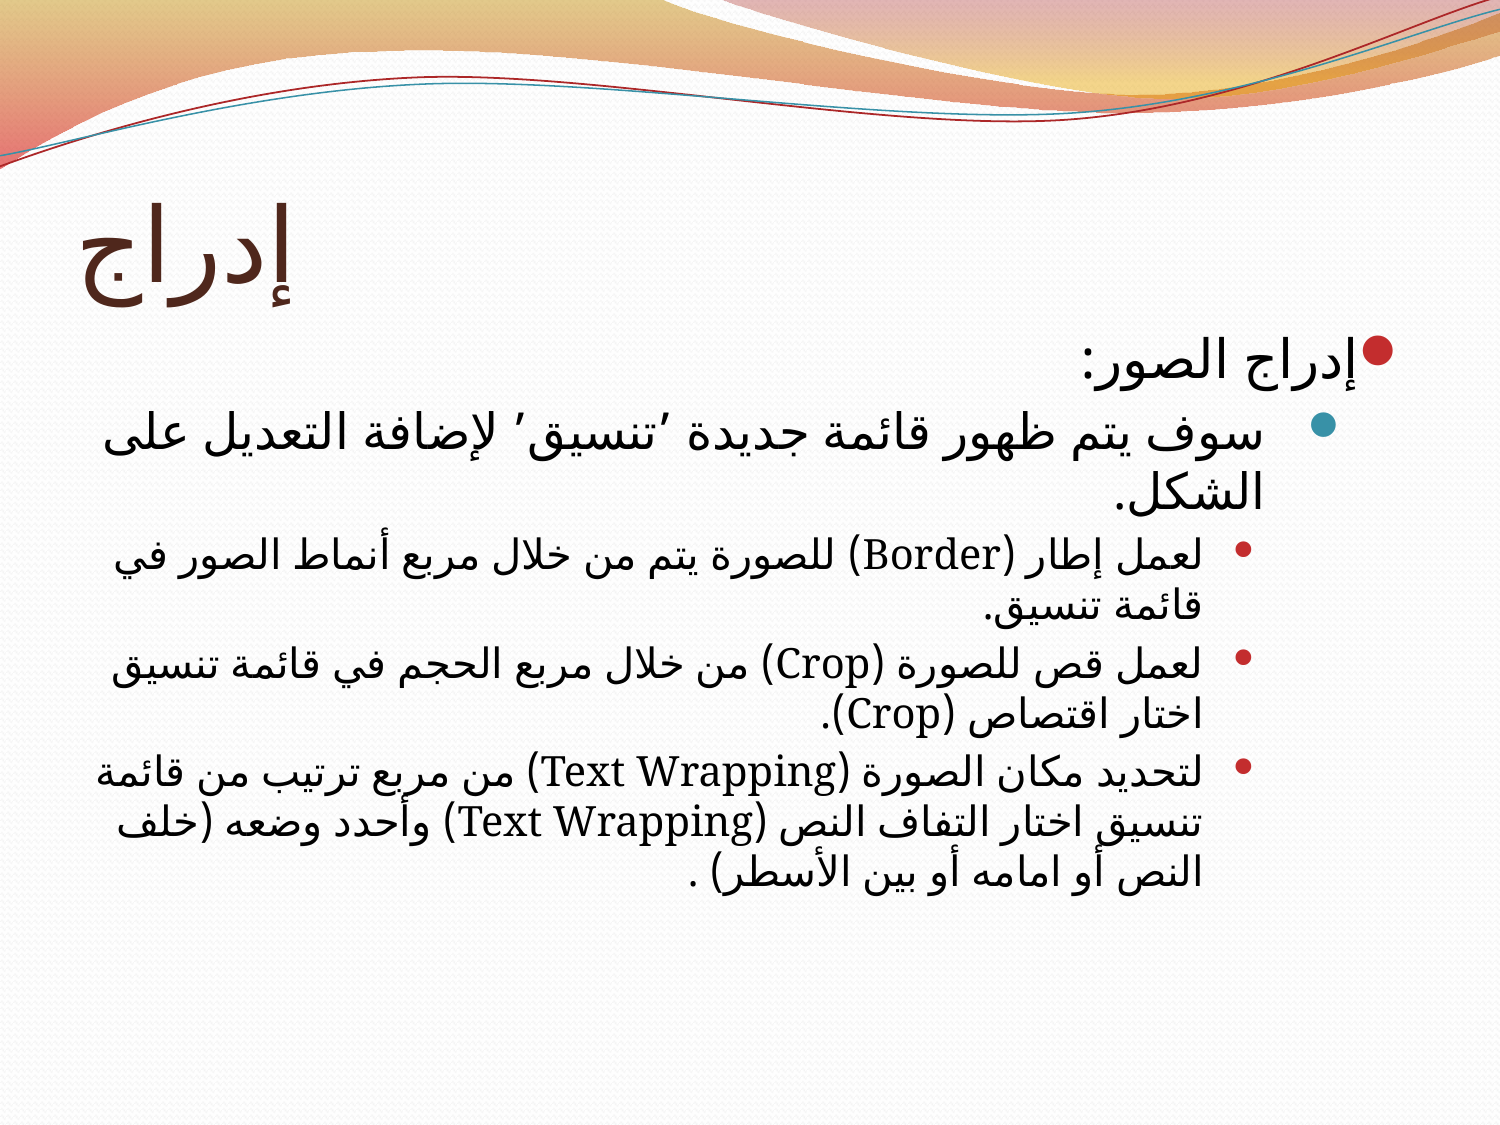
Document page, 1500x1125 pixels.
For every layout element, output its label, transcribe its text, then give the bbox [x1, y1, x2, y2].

list إدراج الصور: سوف يتم ظهور قائمة جديدة ’تنسيق’ لإضافة التعديل على الشكل. لعمل إطار (Border) للصورة يتم من خلال مربع أنماط الصور في قائمة تنسيق. لعمل قص للصورة (Crop) من خلال مربع الحجم في قائمة تنسيق اختار اقتصاص (Crop). لتحديد مكان الصورة (Text Wrapping) من مربع ترتيب من قائمة تنسيق اختار التفاف النص (Text Wrapping) وأحدد وضعه (خلف النص أو امامه أو بين الأسطر) . [75, 317, 1425, 1038]
title إدراج [75, 115, 1425, 303]
